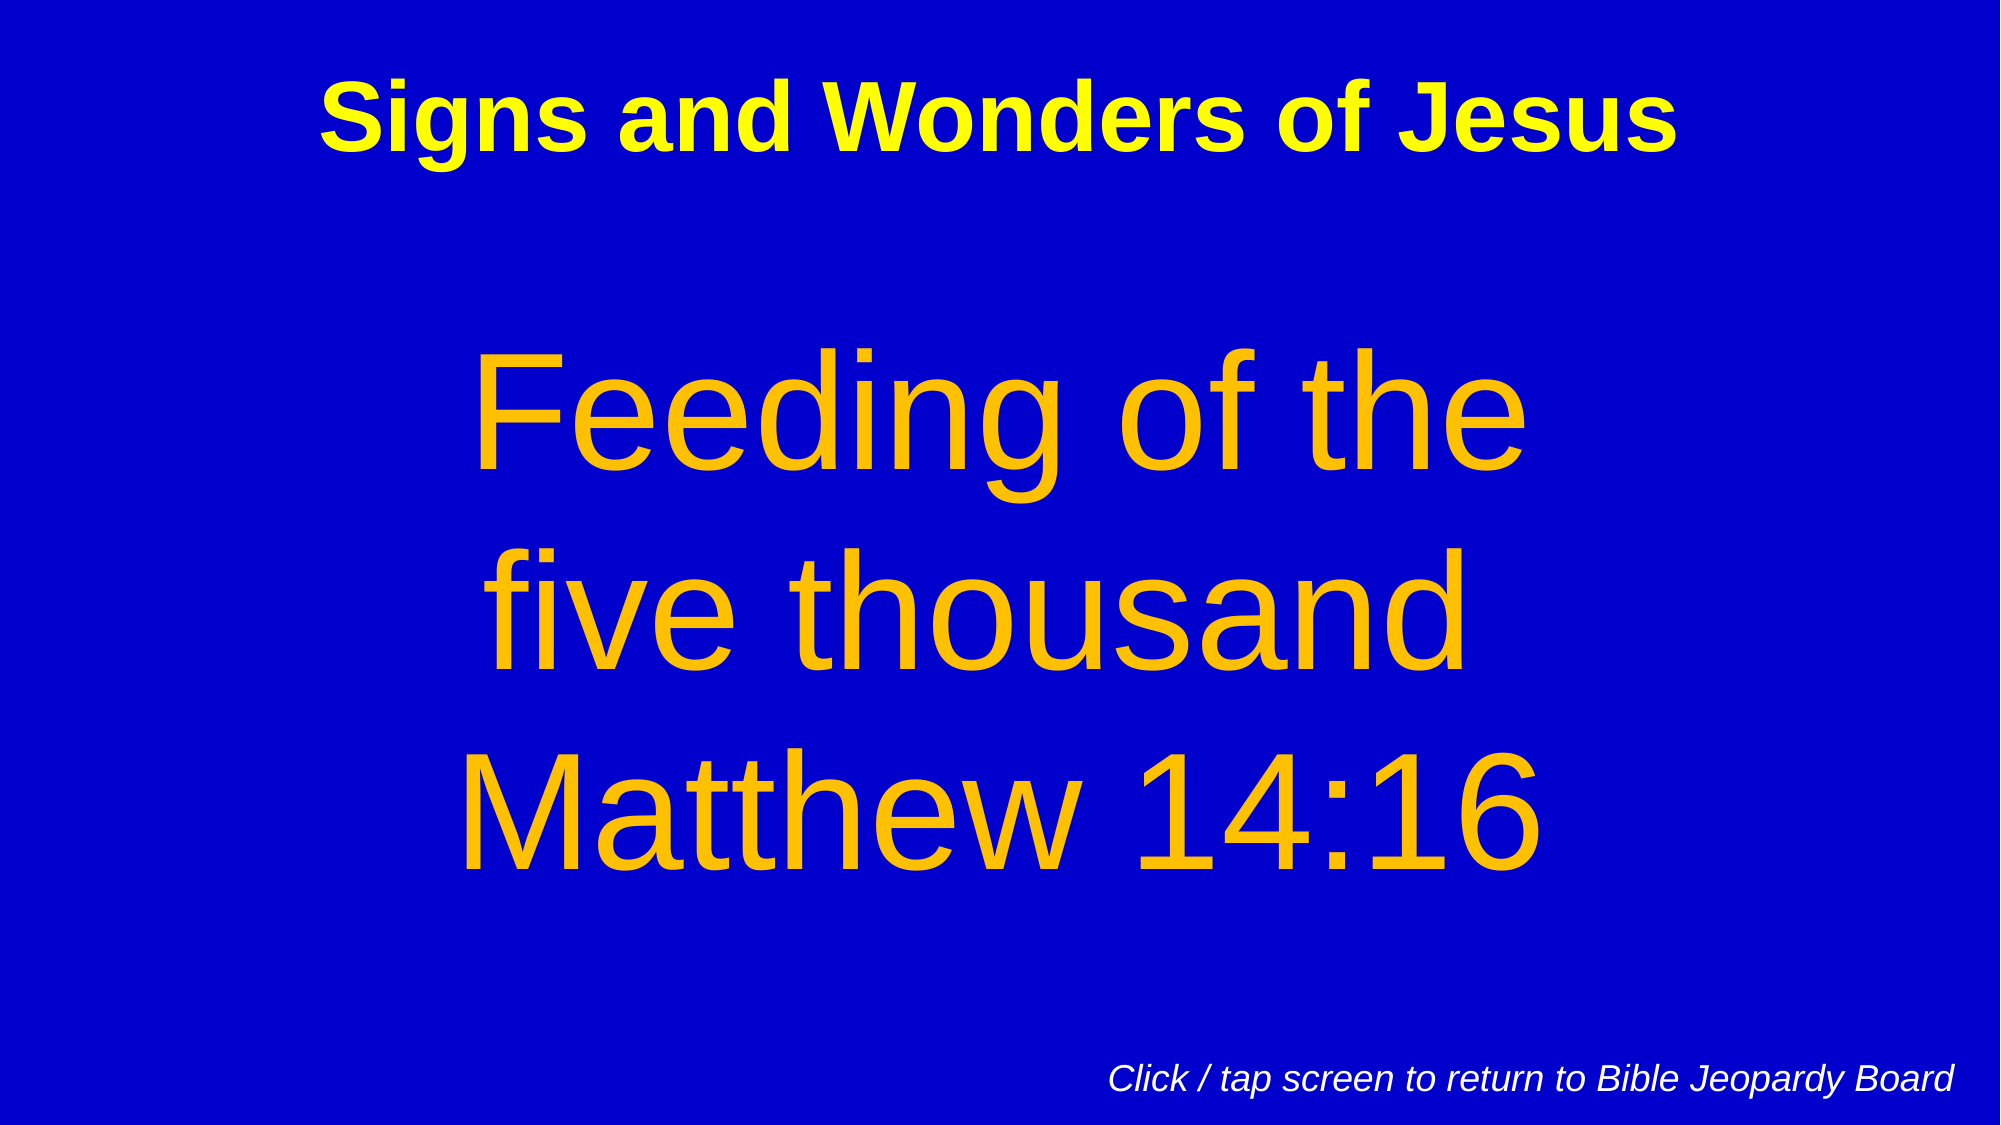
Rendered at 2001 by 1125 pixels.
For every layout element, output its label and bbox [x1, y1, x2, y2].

text_box [0, 0, 1996, 1125]
